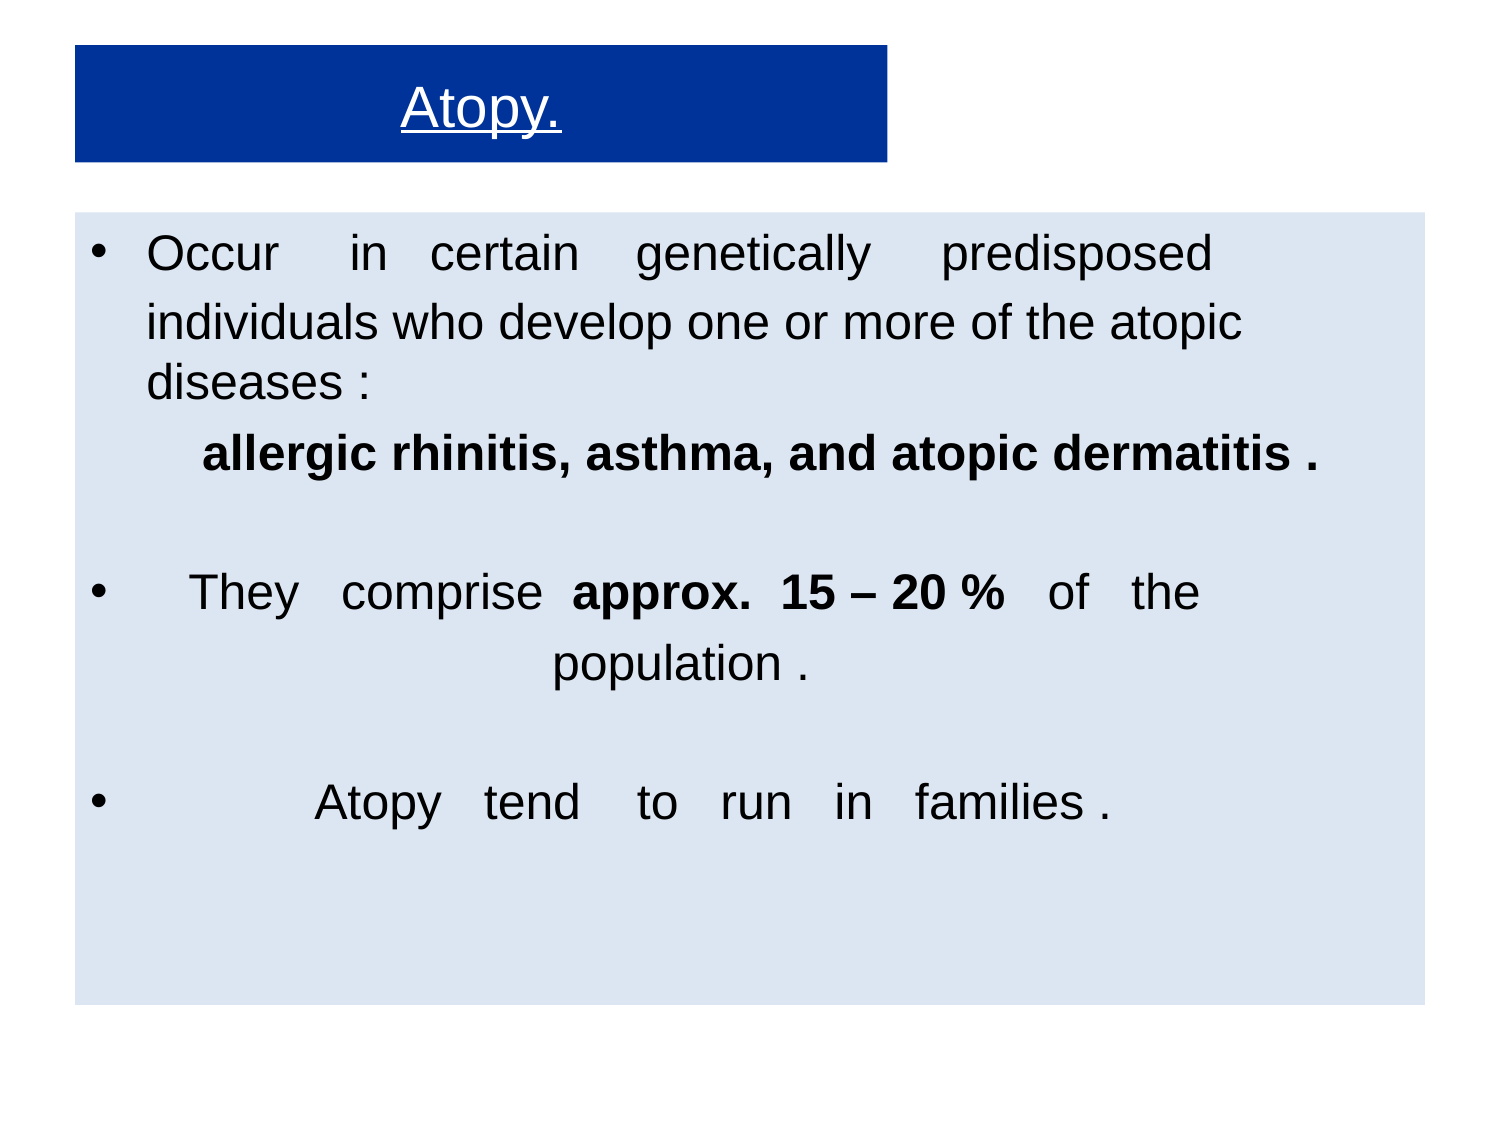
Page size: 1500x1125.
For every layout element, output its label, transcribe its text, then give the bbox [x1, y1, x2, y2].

title Atopy. [75, 45, 888, 163]
list Occur in certain genetically predisposed individuals who develop one or more of the atopic diseases : allergic rhinitis, asthma, and atopic dermatitis . They comprise approx. 15 – 20 % of the population . Atopy tend to run in families . [75, 212, 1425, 1005]
